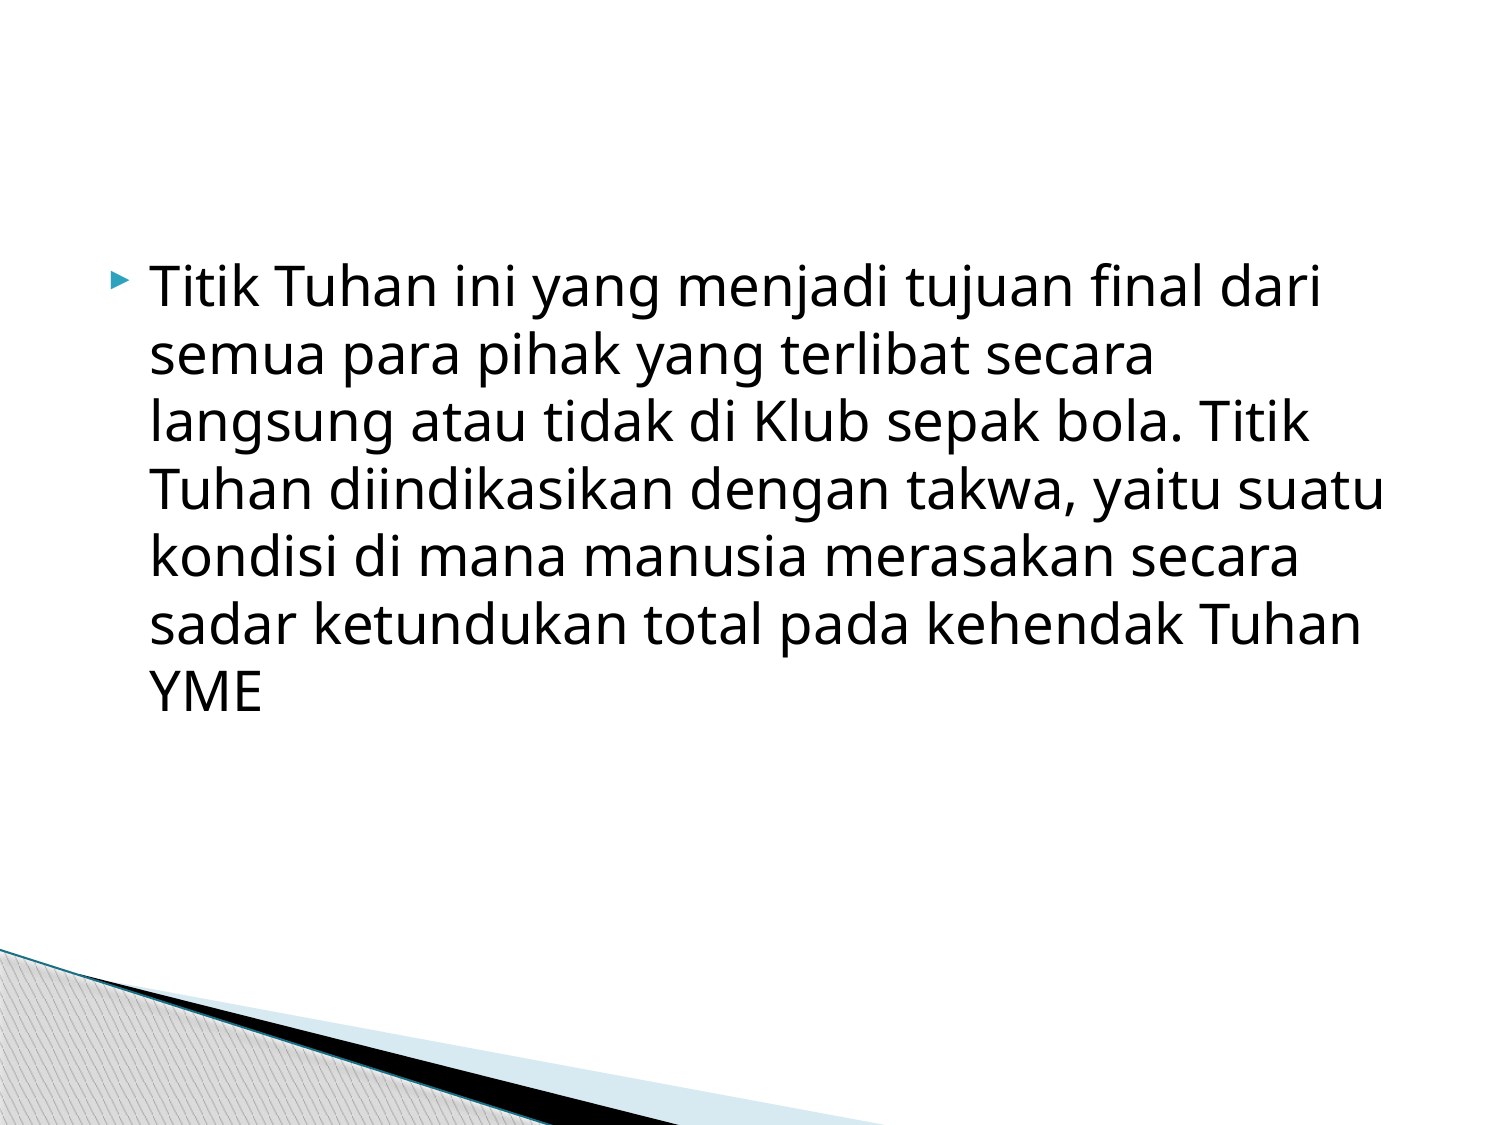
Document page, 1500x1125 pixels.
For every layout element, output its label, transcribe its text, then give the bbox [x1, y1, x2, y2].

list Titik Tuhan ini yang menjadi tujuan final dari semua para pihak yang terlibat secara langsung atau tidak di Klub sepak bola. Titik Tuhan diindikasikan dengan takwa, yaitu suatu kondisi di mana manusia merasakan secara sadar ketundukan total pada kehendak Tuhan YME [75, 243, 1425, 986]
